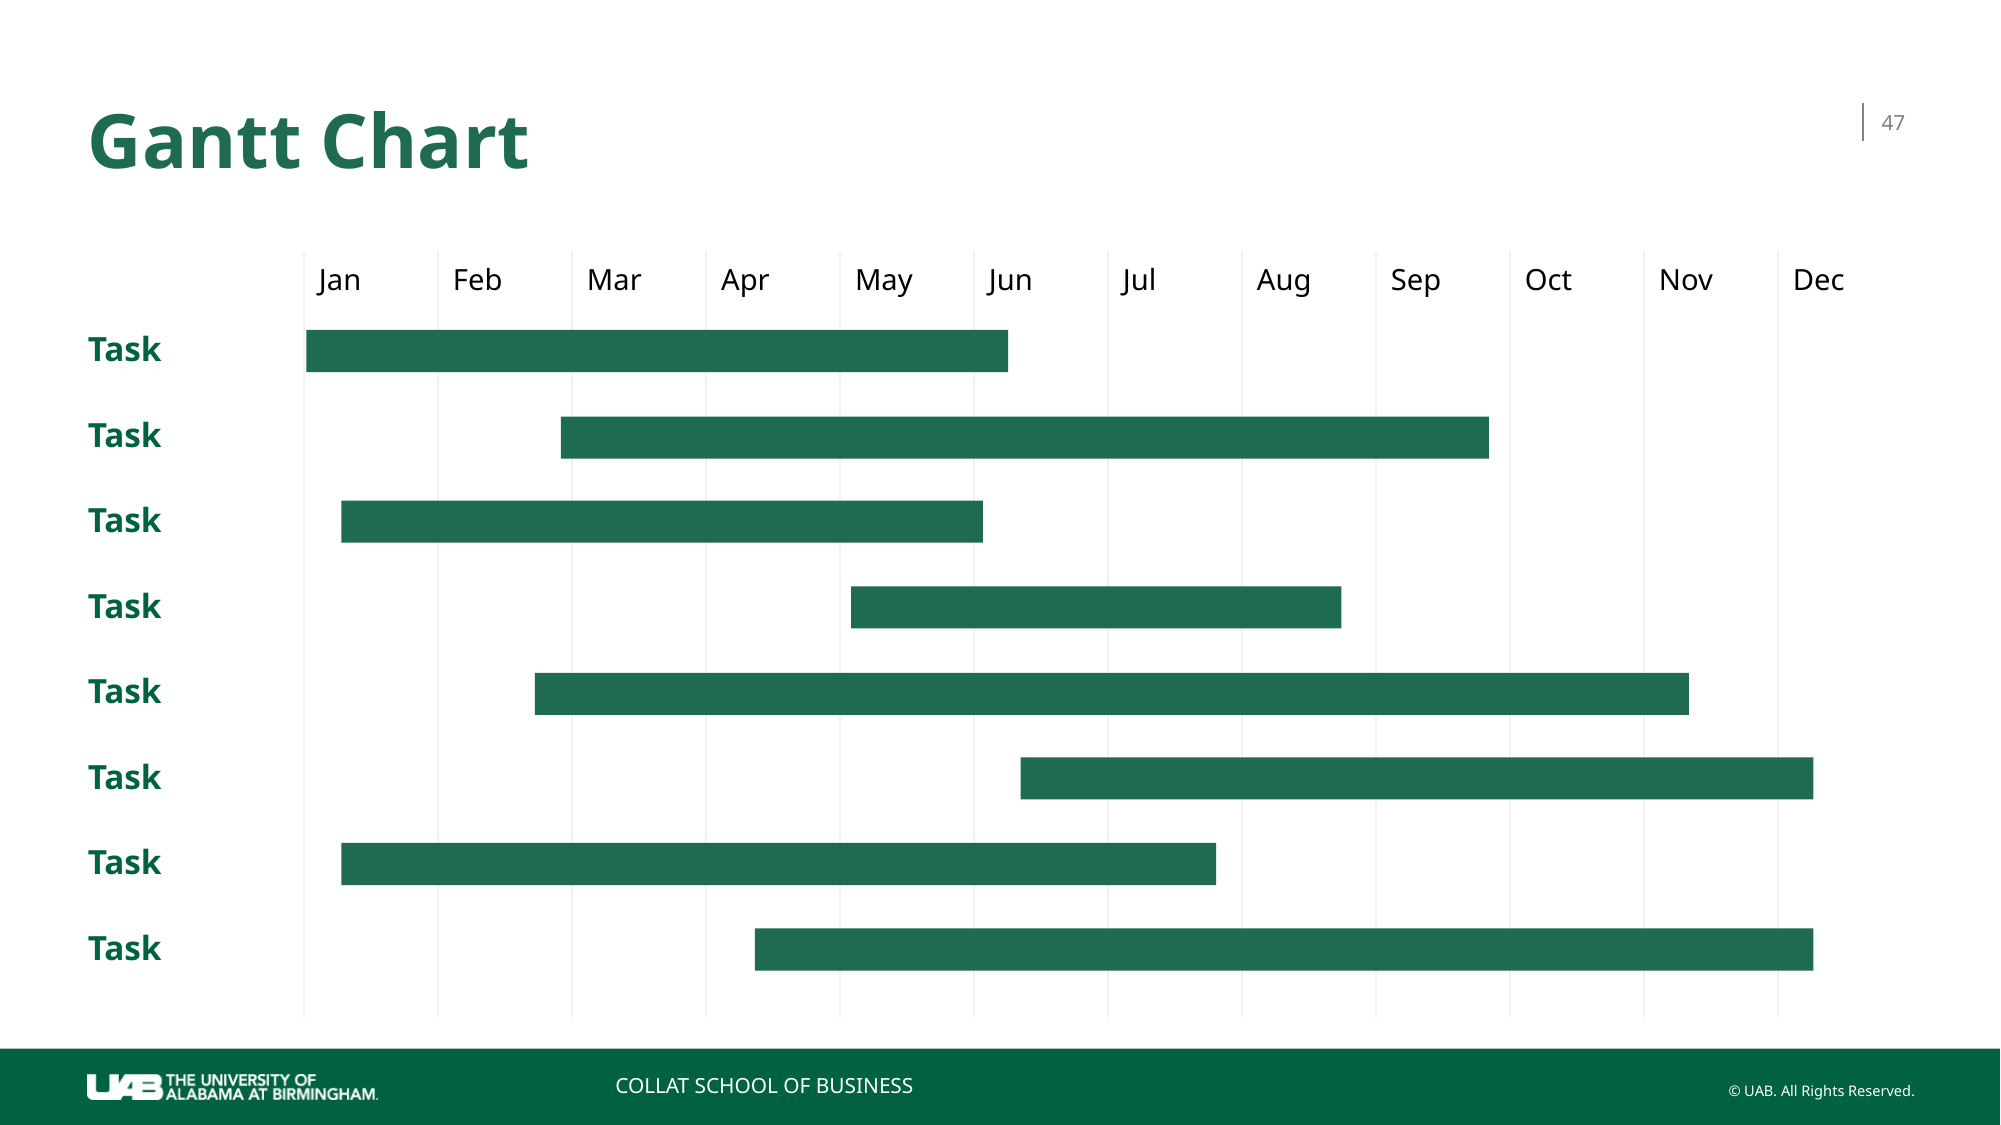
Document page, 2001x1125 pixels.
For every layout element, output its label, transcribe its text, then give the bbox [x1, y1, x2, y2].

list Task [87, 500, 205, 543]
list Task [87, 928, 205, 971]
list Task [87, 586, 205, 629]
list [306, 329, 1009, 373]
list [560, 416, 1489, 459]
list [754, 928, 1814, 971]
list [534, 672, 1689, 715]
title Gantt Chart [87, 81, 1834, 208]
list [341, 500, 983, 543]
list [1020, 757, 1814, 800]
list Task [87, 415, 205, 458]
slide_number 47 [1881, 93, 1932, 154]
footer COLLAT SCHOOL OF BUSINESS [615, 1066, 1677, 1101]
list Task [87, 842, 205, 886]
list [341, 842, 1217, 886]
list Task [87, 757, 205, 800]
list Task [87, 329, 205, 372]
list Task [87, 671, 205, 714]
list [851, 586, 1342, 629]
picture [87, 1074, 378, 1100]
